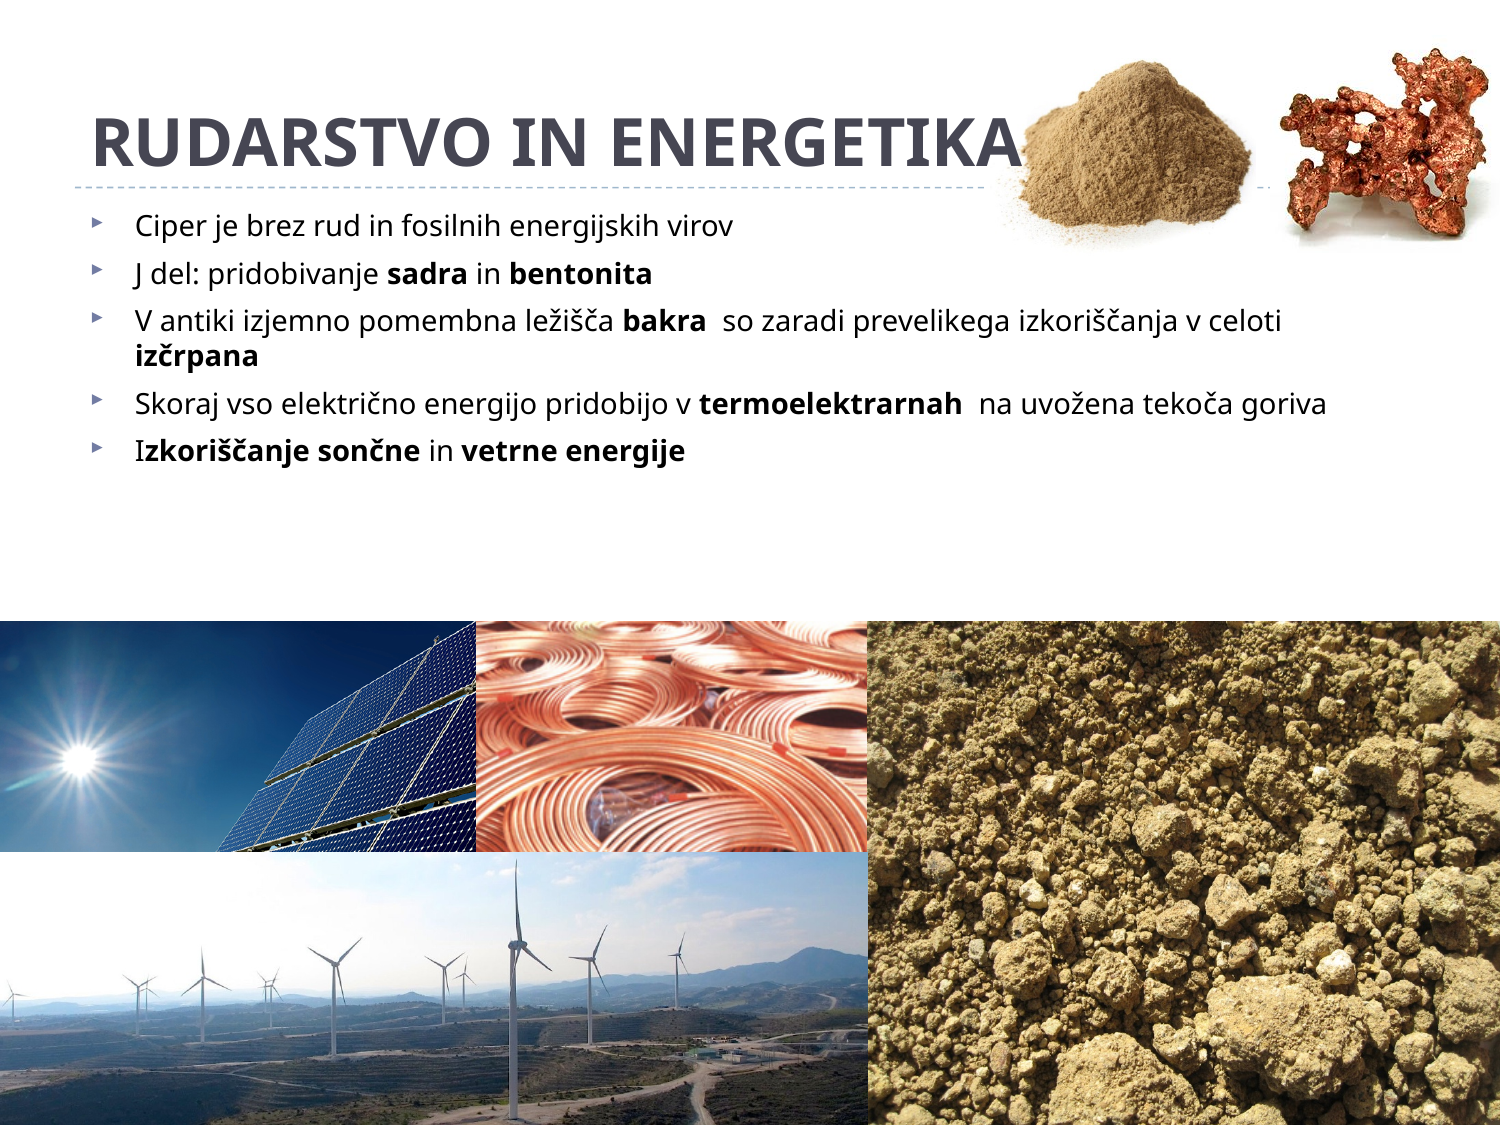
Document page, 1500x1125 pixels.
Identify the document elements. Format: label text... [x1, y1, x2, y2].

list Ciper je brez rud in fosilnih energijskih virov J del: pridobivanje sadra in bentonita V antiki izjemno pomembna ležišča bakra so zaradi prevelikega izkoriščanja v celoti izčrpana Skoraj vso električno energijo pridobijo v termoelektrarnah na uvožena tekoča goriva Izkoriščanje sončne in vetrne energije [75, 200, 1425, 620]
picture [0, 620, 1500, 1125]
picture [1270, 34, 1500, 254]
picture [984, 58, 1256, 256]
title RUDARSTVO IN ENERGETIKA [75, 24, 1425, 188]
